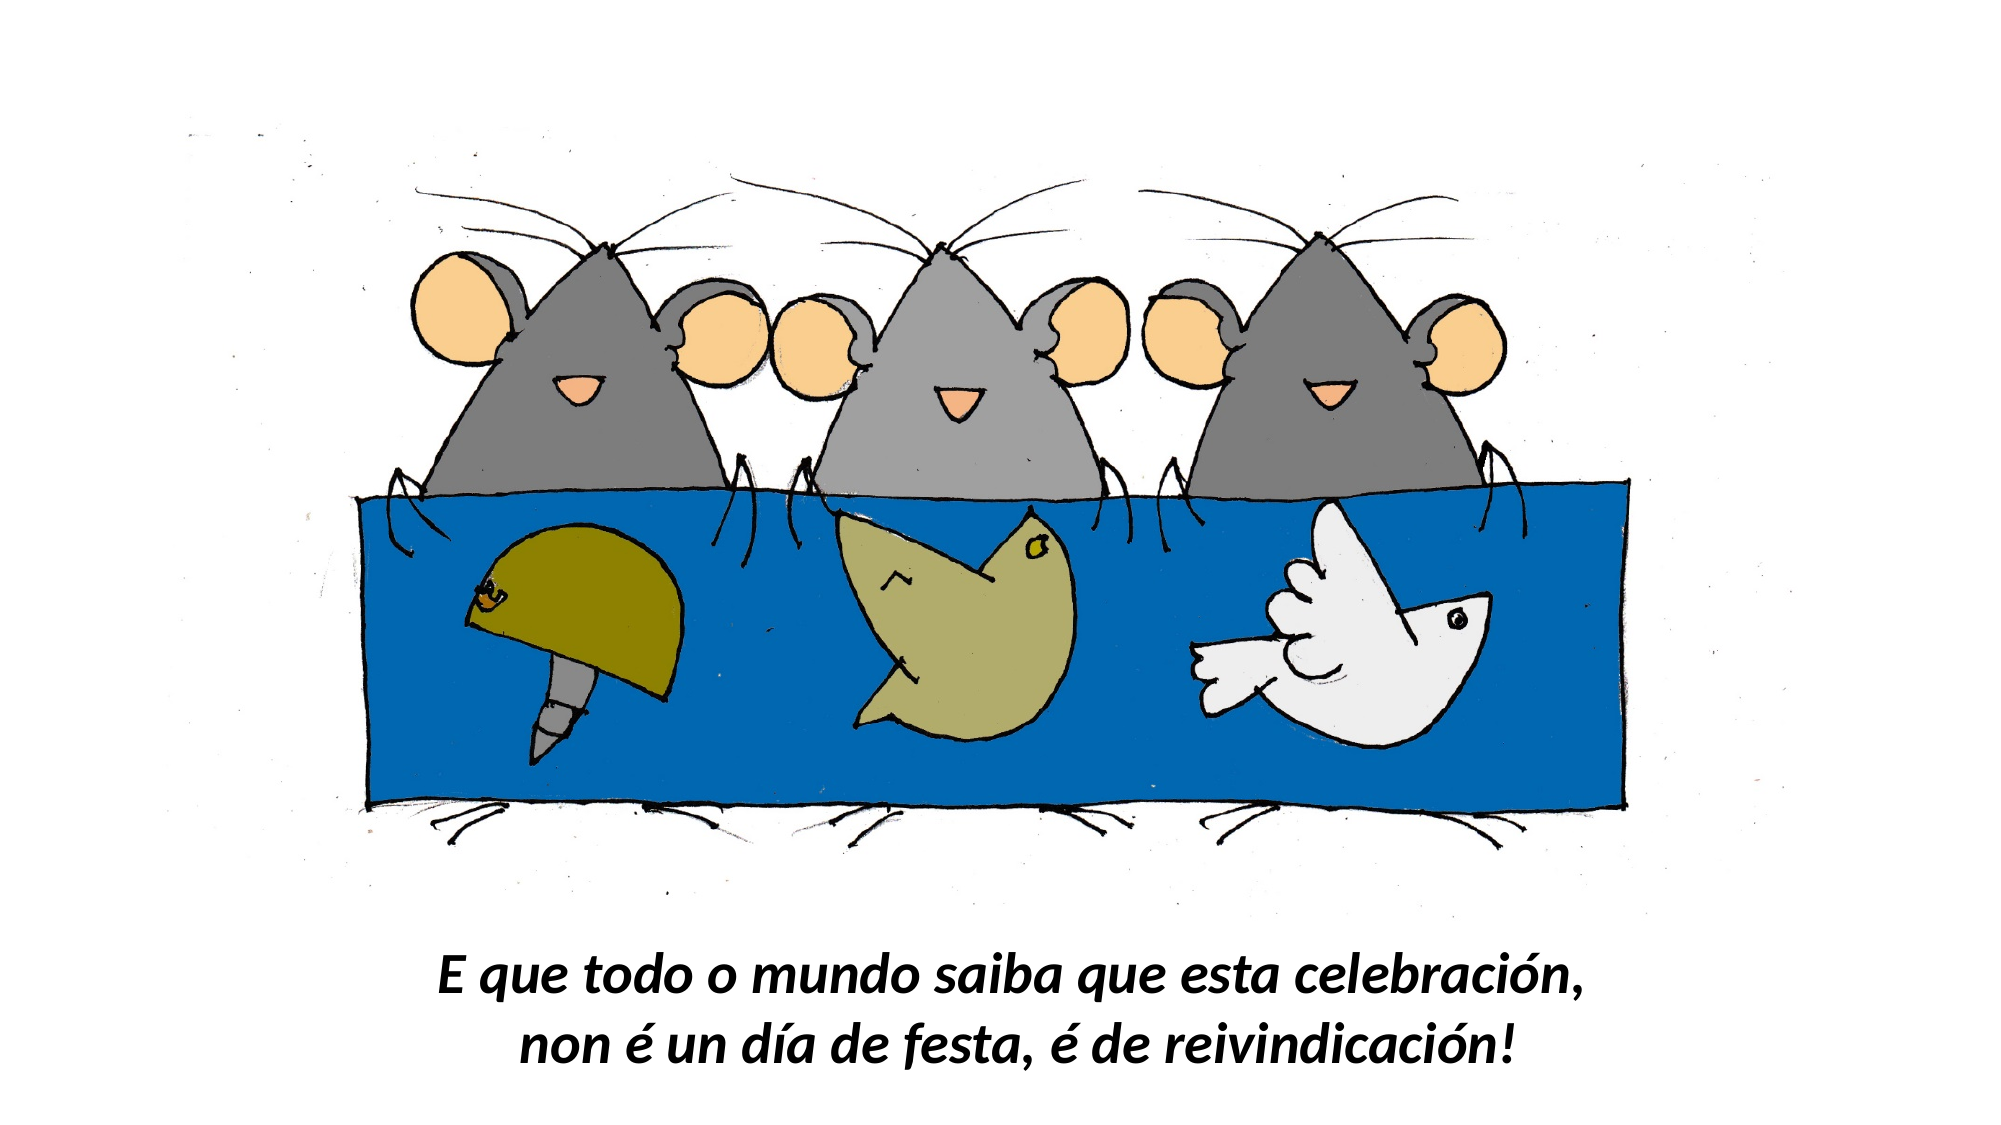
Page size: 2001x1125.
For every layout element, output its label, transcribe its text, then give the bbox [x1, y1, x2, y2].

text_box E que todo o mundo saiba que esta celebración, non é un día de festa, é de reivindicación! [119, 927, 1919, 1083]
picture [162, 103, 1810, 936]
